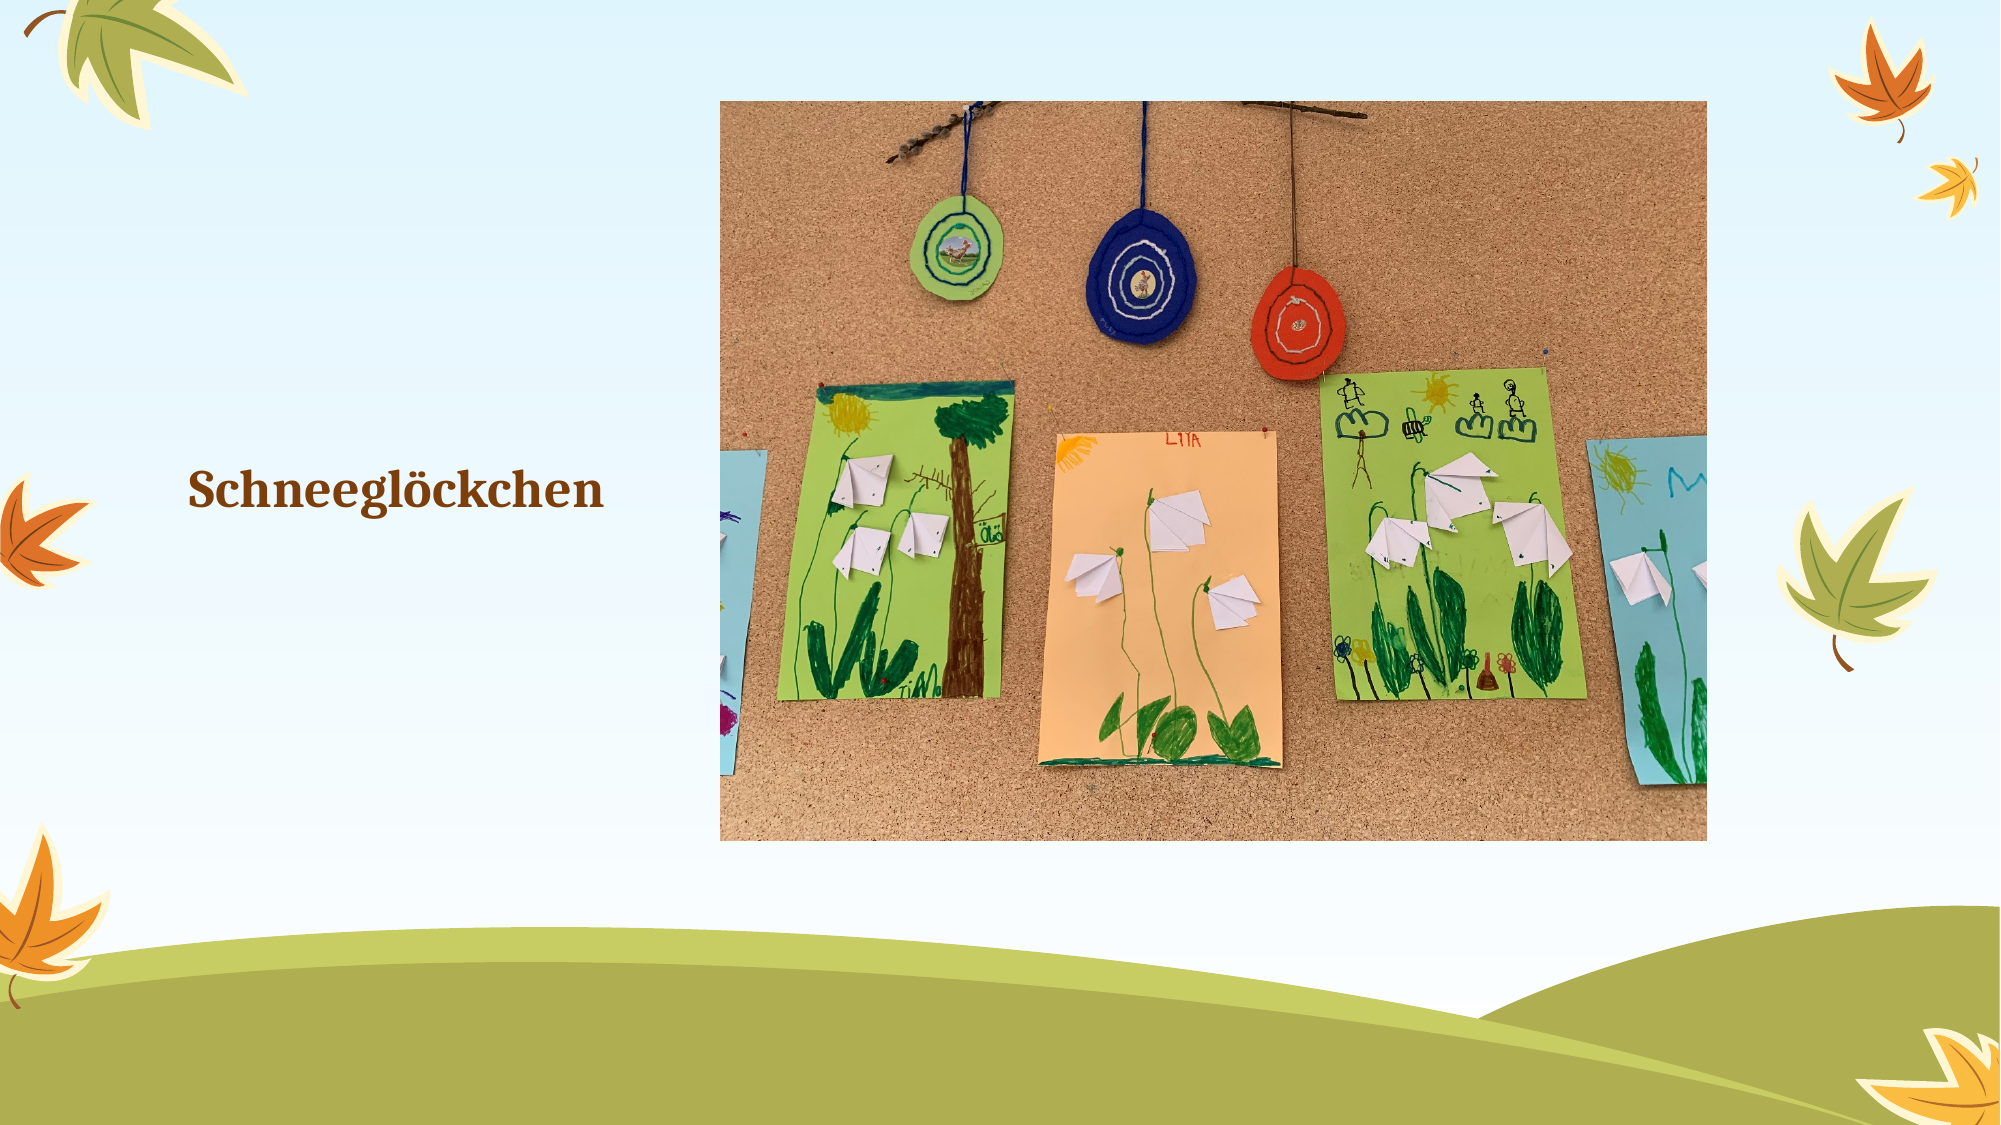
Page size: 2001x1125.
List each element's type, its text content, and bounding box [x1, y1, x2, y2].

title Schneeglöckchen [174, 416, 704, 527]
picture [720, 101, 1707, 841]
